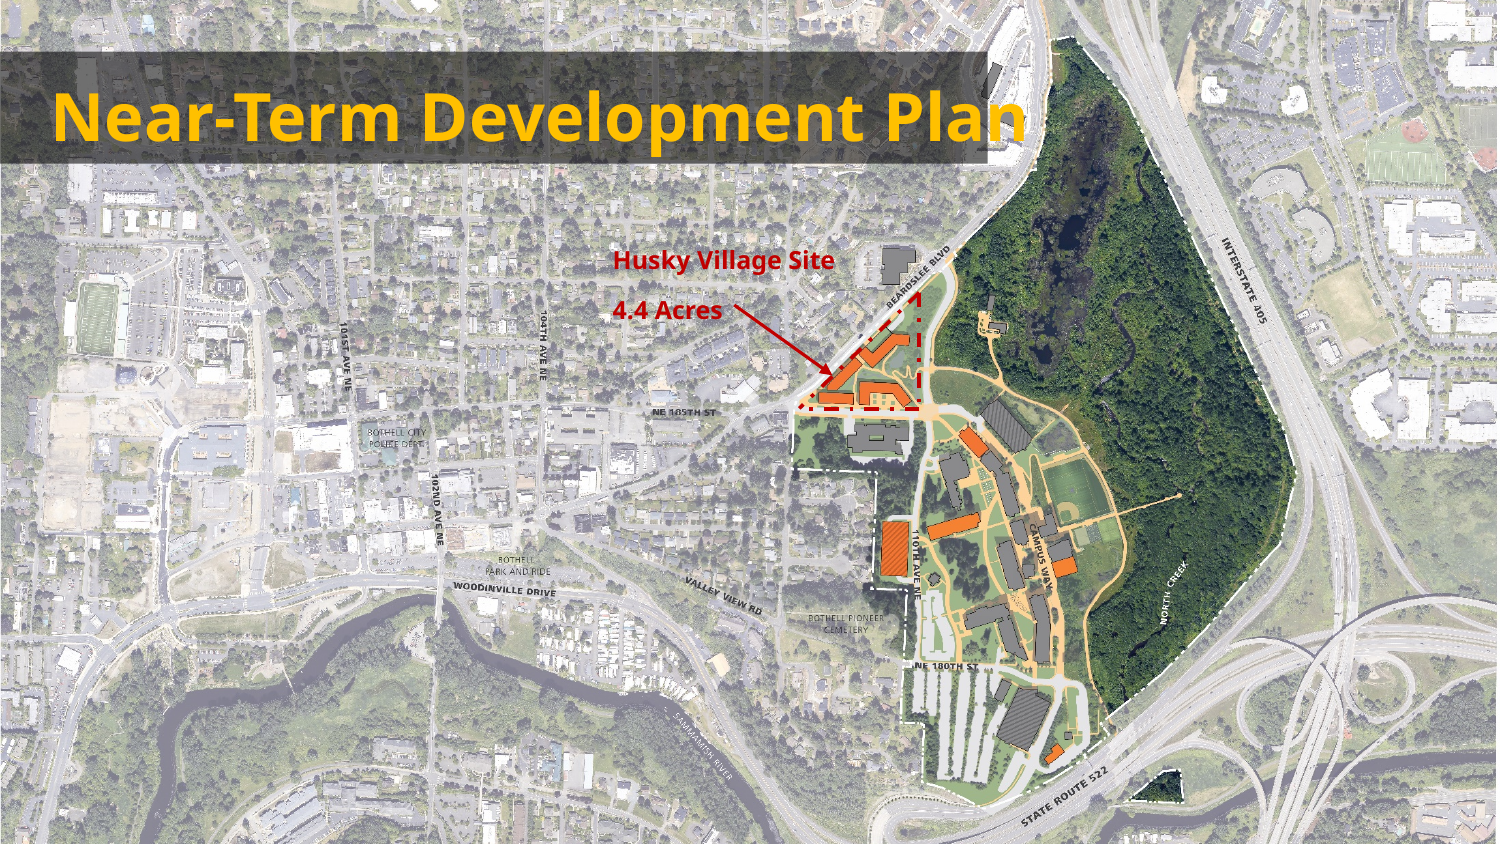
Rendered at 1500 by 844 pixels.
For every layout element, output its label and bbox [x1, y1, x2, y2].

text_box [734, 304, 833, 376]
text_box [798, 292, 918, 409]
picture [0, 0, 1500, 844]
